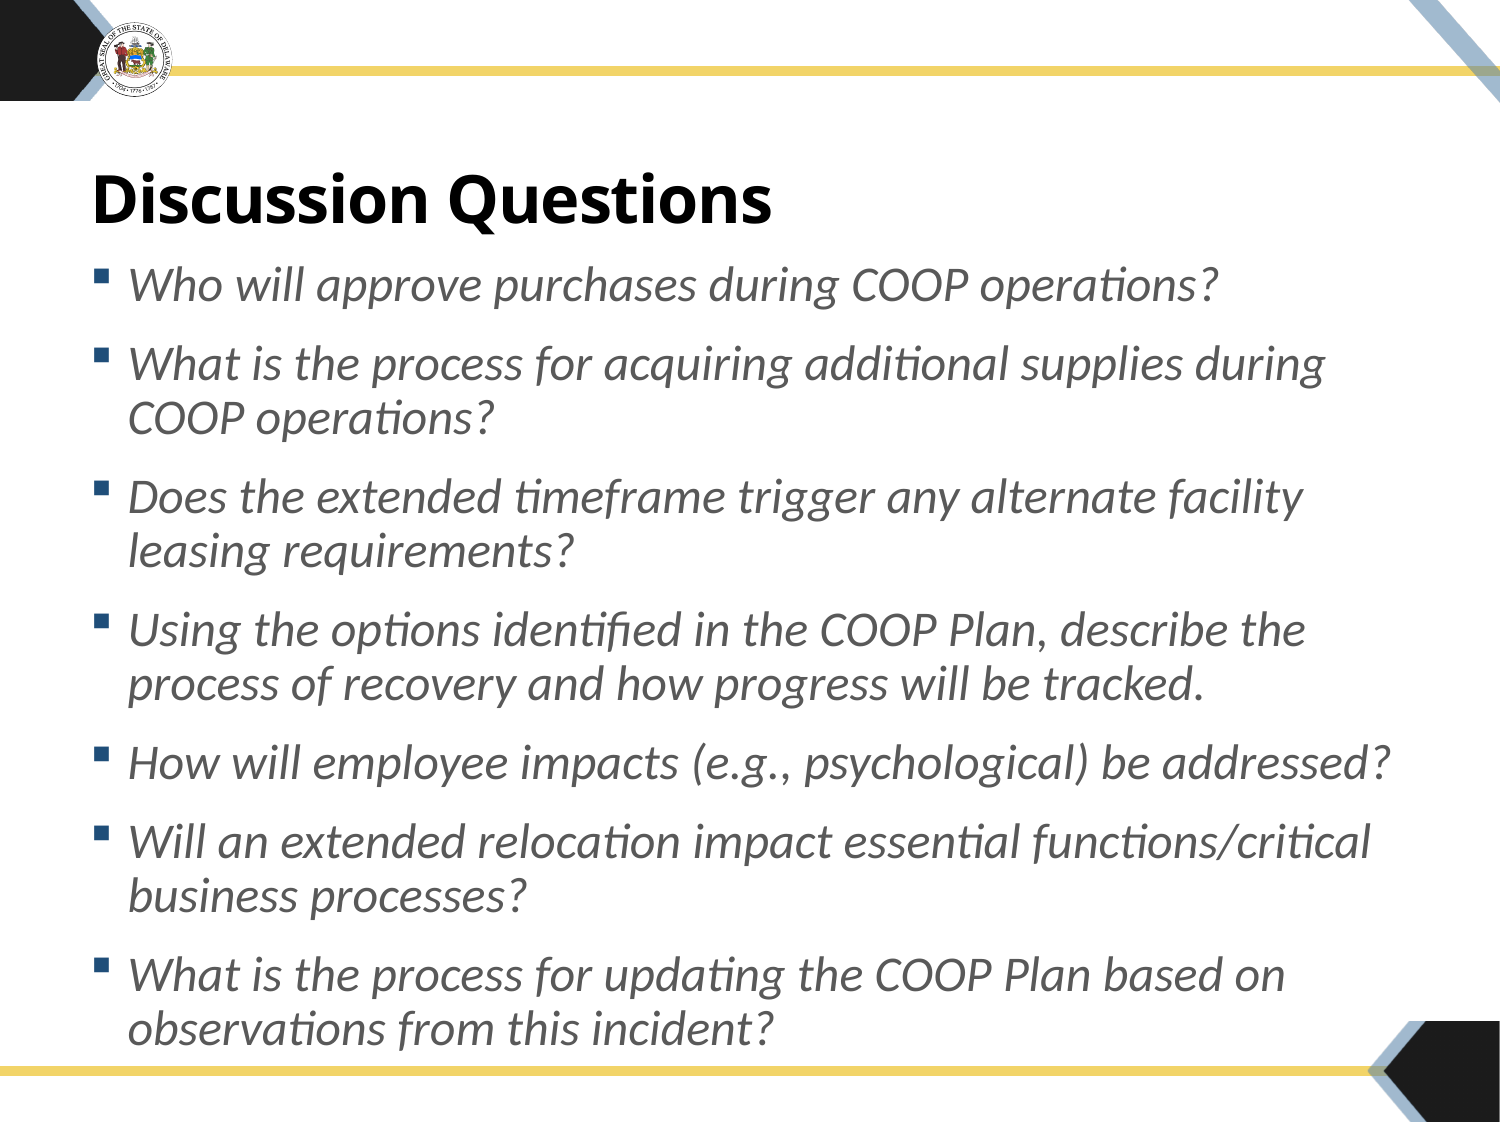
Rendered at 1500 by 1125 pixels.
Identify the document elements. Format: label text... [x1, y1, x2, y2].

picture [1368, 1021, 1499, 1122]
list Who will approve purchases during COOP operations? What is the process for acquiring additional supplies during COOP operations? Does the extended timeframe trigger any alternate facility leasing requirements? Using the options identified in the COOP Plan, describe the process of recovery and how progress will be tracked. How will employee impacts (e.g., psychological) be addressed? Will an extended relocation impact essential functions/critical business processes? What is the process for updating the COOP Plan based on observations from this incident? [75, 228, 1417, 1077]
picture [0, 0, 1500, 103]
picture [0, 1066, 75, 1076]
title Discussion Questions [75, 133, 1417, 228]
